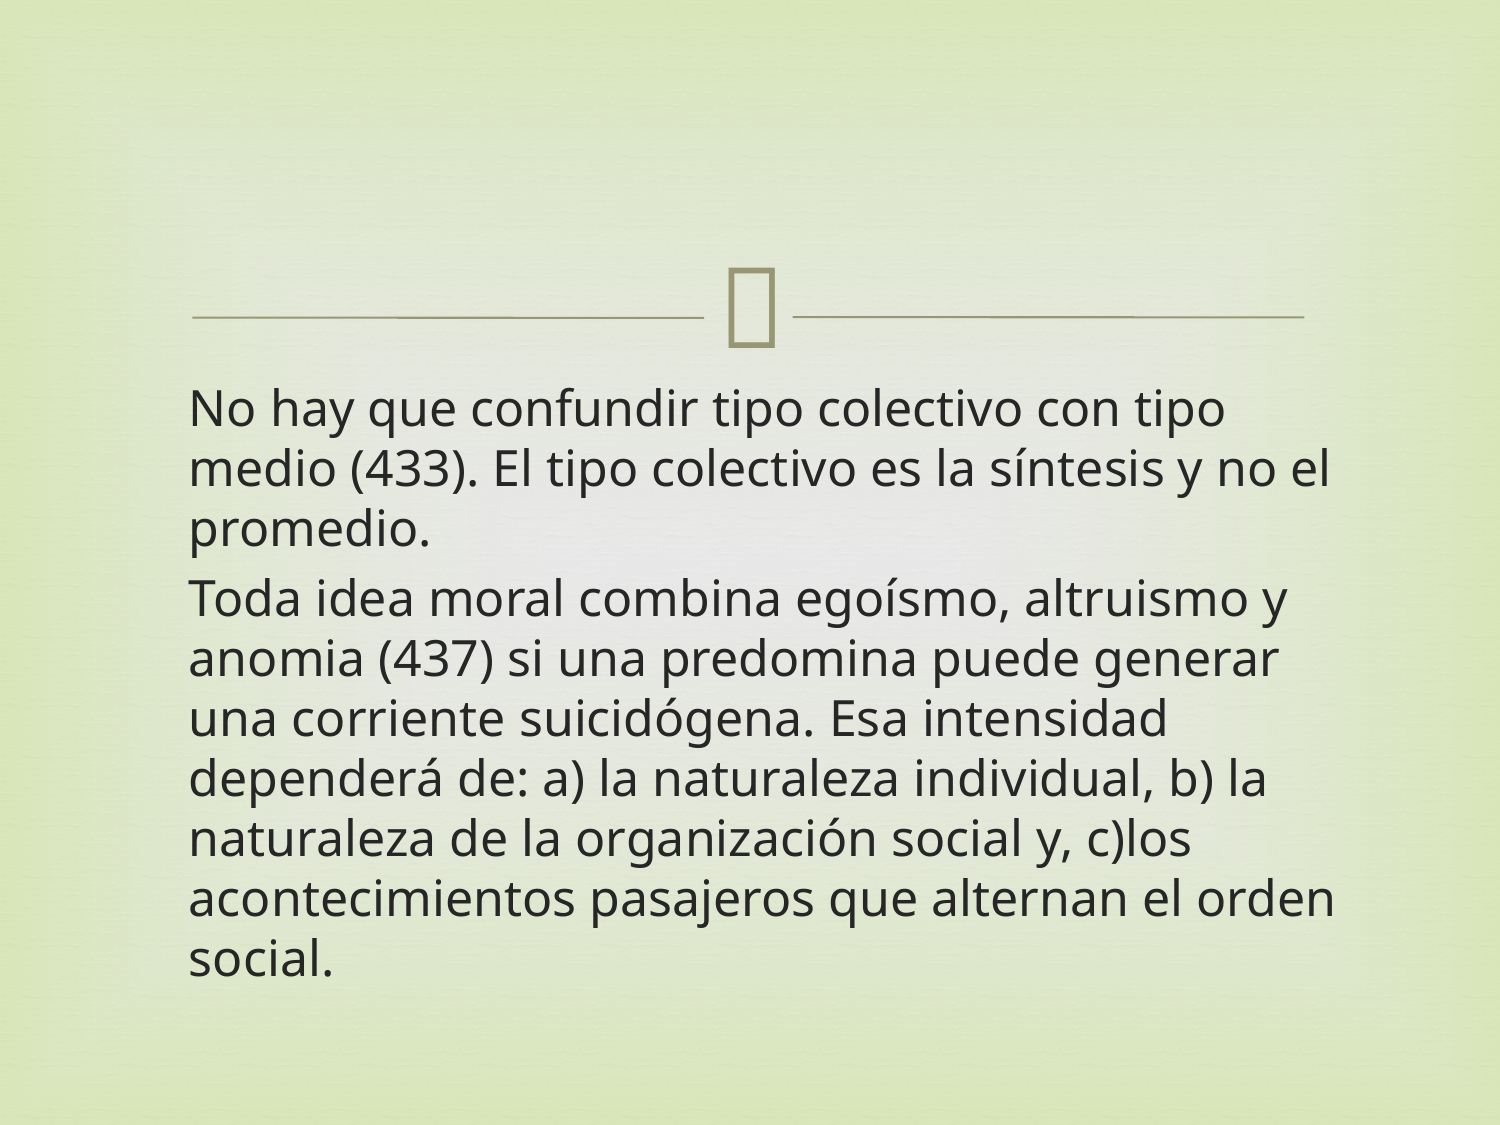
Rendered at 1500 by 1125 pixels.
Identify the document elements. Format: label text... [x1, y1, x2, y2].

list No hay que confundir tipo colectivo con tipo medio (433). El tipo colectivo es la síntesis y no el promedio. Toda idea moral combina egoísmo, altruismo y anomia (437) si una predomina puede generar una corriente suicidógena. Esa intensidad dependerá de: a) la naturaleza individual, b) la naturaleza de la organización social y, c)los acontecimientos pasajeros que alternan el orden social. [114, 368, 1386, 1005]
